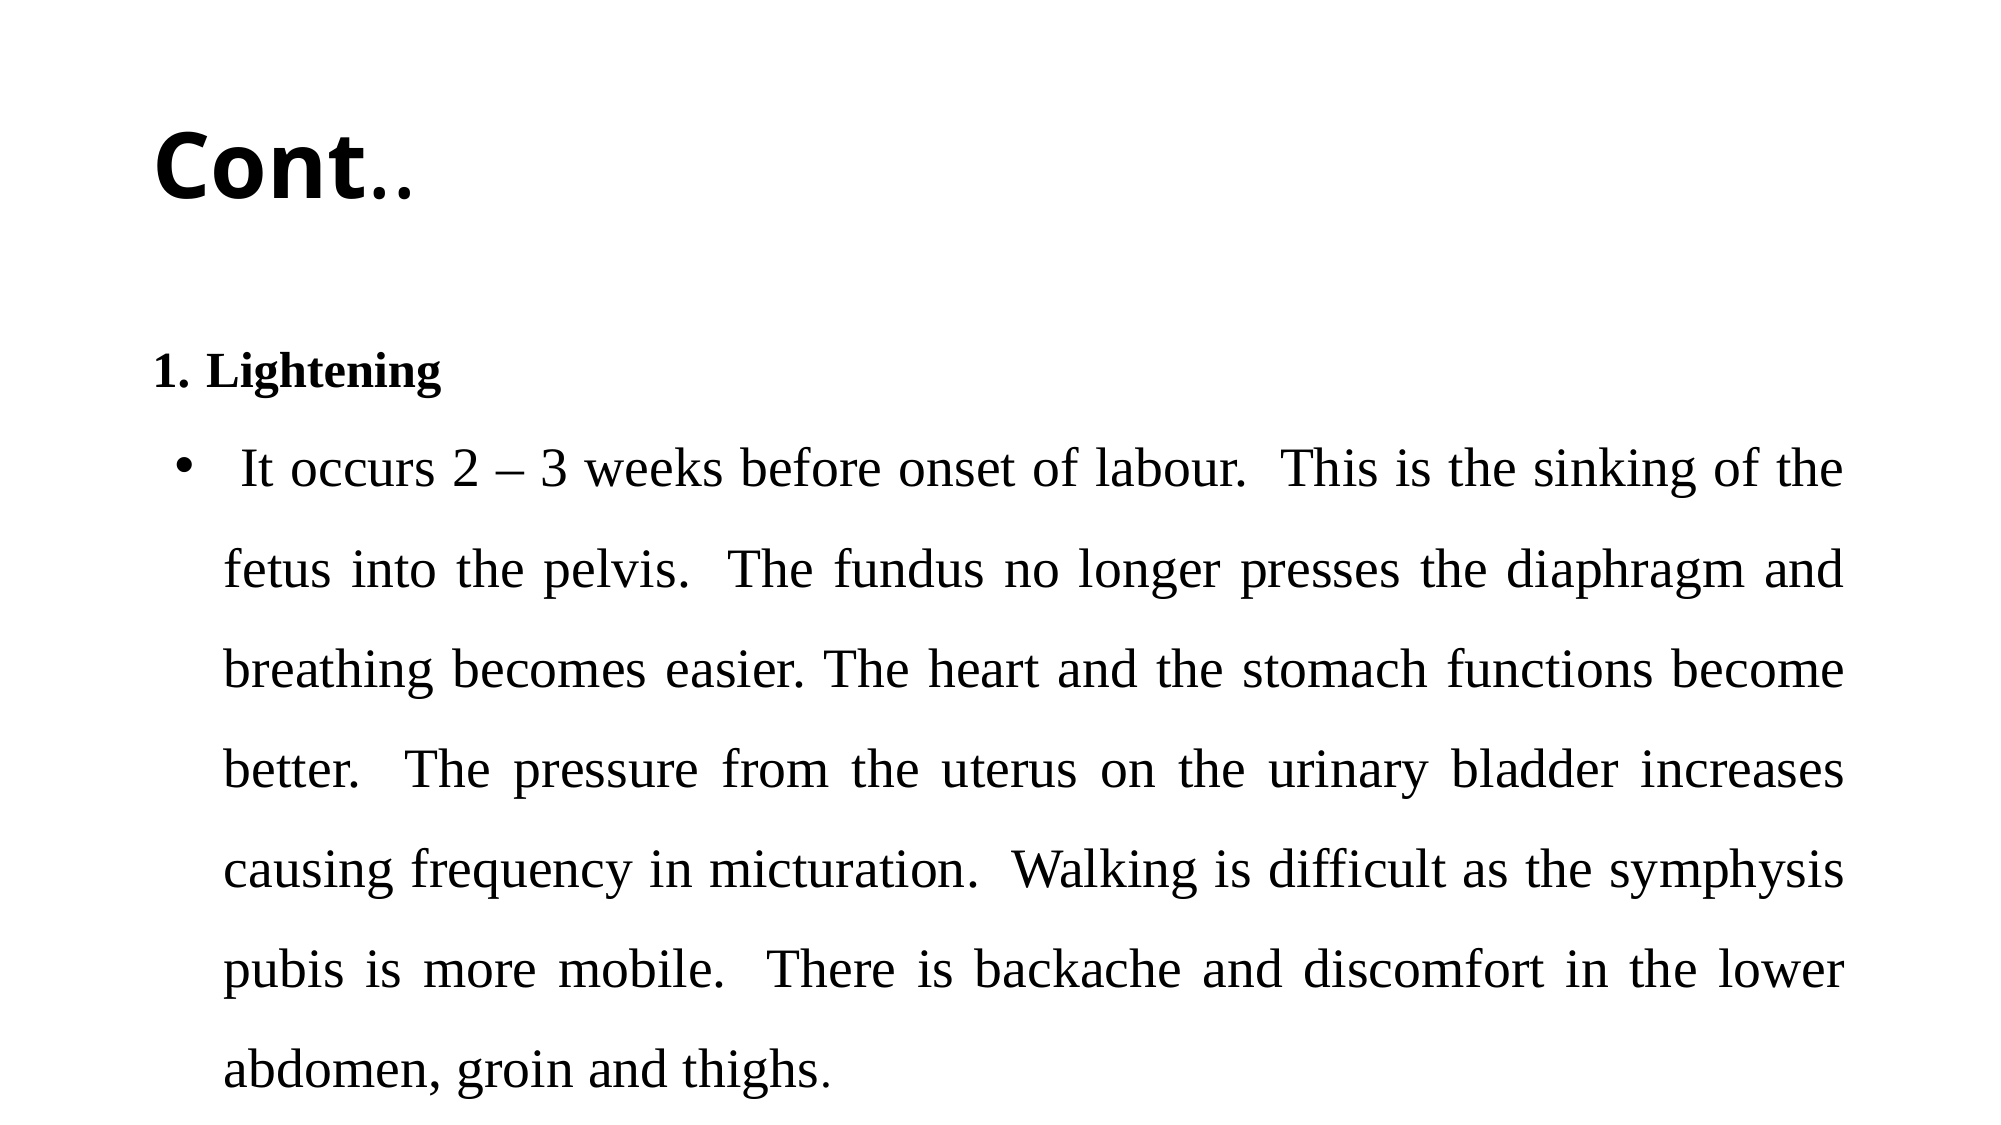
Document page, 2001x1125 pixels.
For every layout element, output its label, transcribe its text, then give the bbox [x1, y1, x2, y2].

title Cont.. [137, 59, 1863, 278]
list Lightening It occurs 2 – 3 weeks before onset of labour. This is the sinking of the fetus into the pelvis. The fundus no longer presses the diaphragm and breathing becomes easier. The heart and the stomach functions become better. The pressure from the uterus on the urinary bladder increases causing frequency in micturation. Walking is difficult as the symphysis pubis is more mobile. There is backache and discomfort in the lower abdomen, groin and thighs. [137, 299, 1863, 1109]
